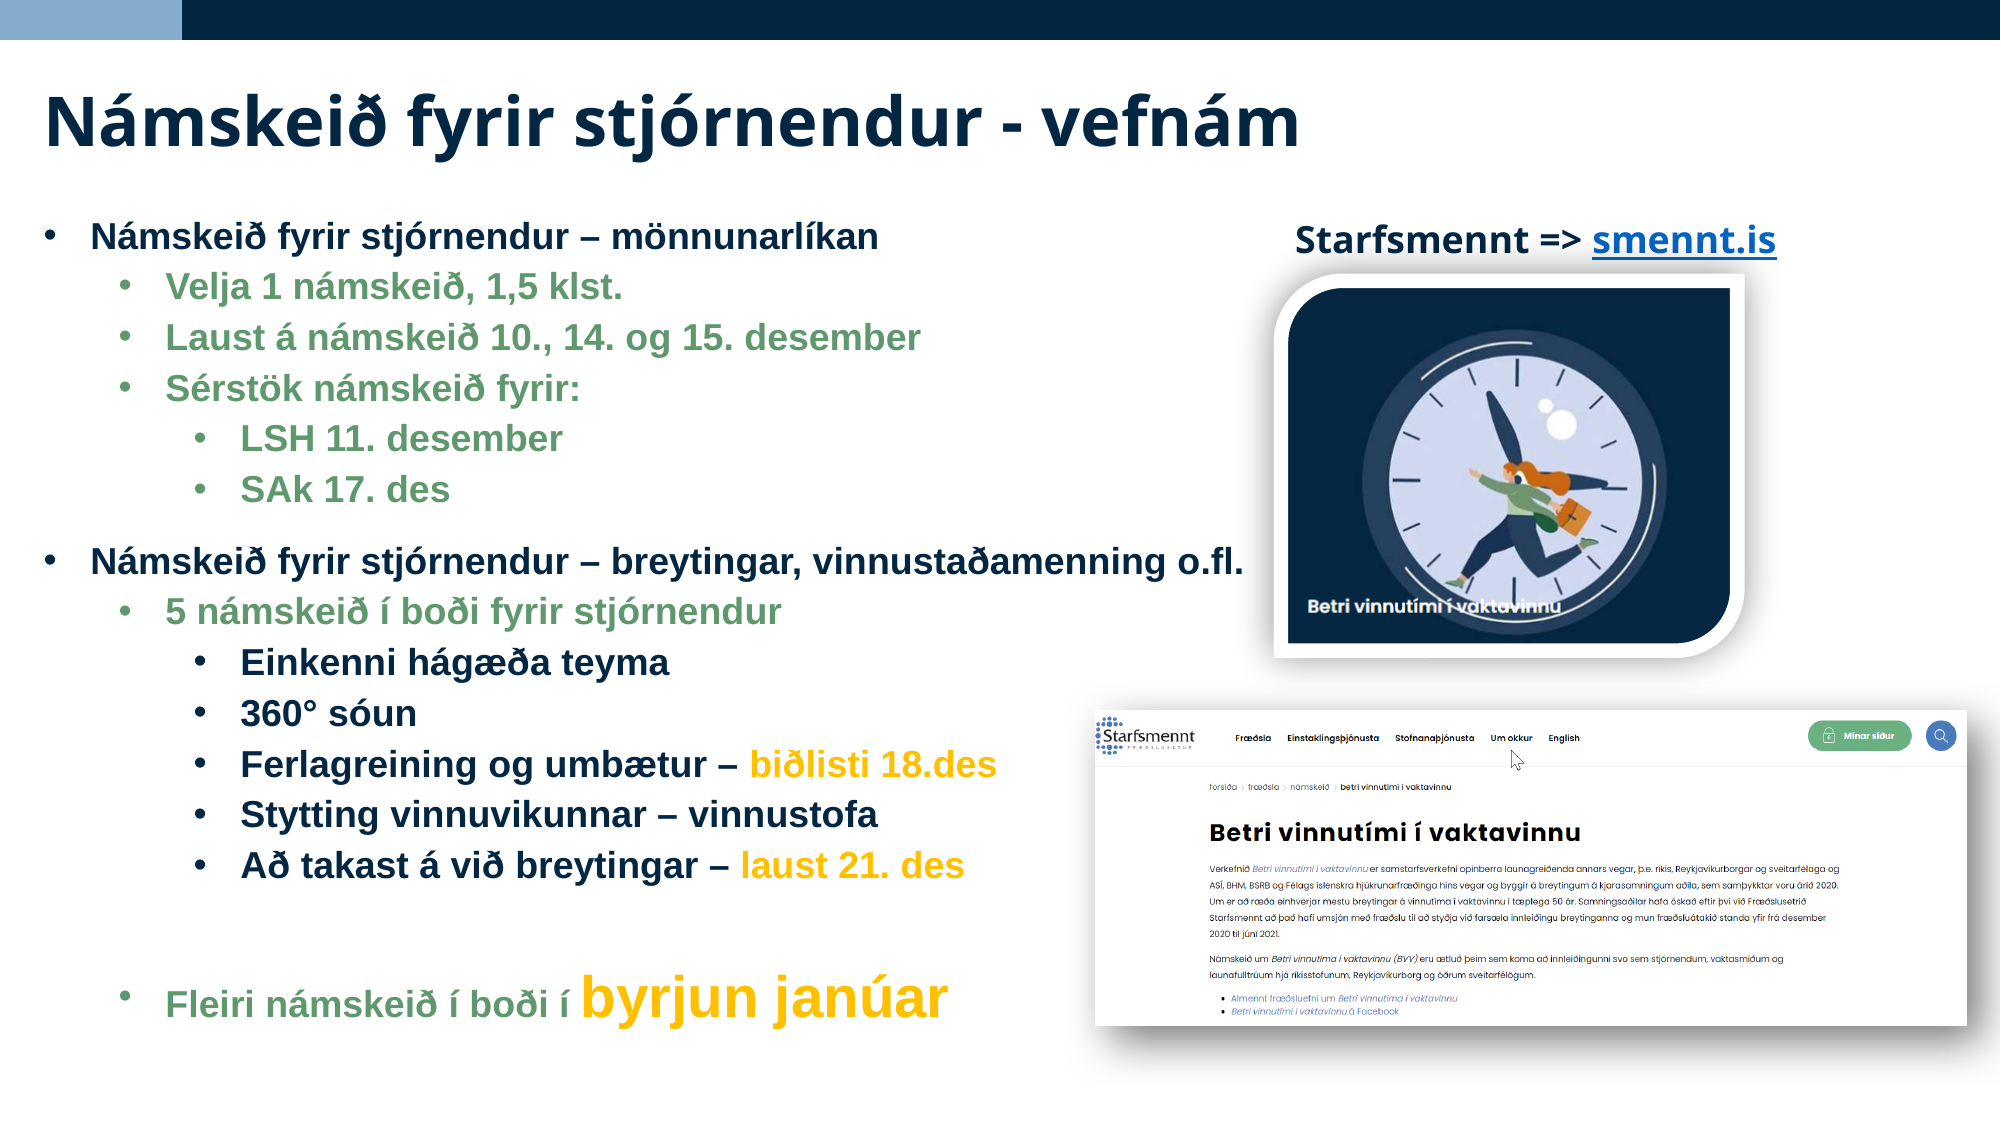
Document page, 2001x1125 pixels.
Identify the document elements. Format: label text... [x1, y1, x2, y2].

picture [1094, 710, 1967, 1026]
text_box Starfsmennt => smennt.is [1280, 209, 2000, 340]
picture [1280, 280, 1738, 651]
list Námskeið fyrir stjórnendur - vefnám [28, 80, 1653, 210]
list Námskeið fyrir stjórnendur – mönnunarlíkan Velja 1 námskeið, 1,5 klst. Laust á námskeið 10., 14. og 15. desember Sérstök námskeið fyrir: LSH 11. desember SAk 17. des Námskeið fyrir stjórnendur – breytingar, vinnustaðamenning o.fl. 5 námskeið í boði fyrir stjórnendur Einkenni hágæða teyma 360° sóun Ferlagreining og umbætur – biðlisti 18.des Stytting vinnuvikunnar – vinnustofa Að takast á við breytingar – laust 21. des Fleiri námskeið í boði í byrjun janúar [28, 210, 1262, 604]
